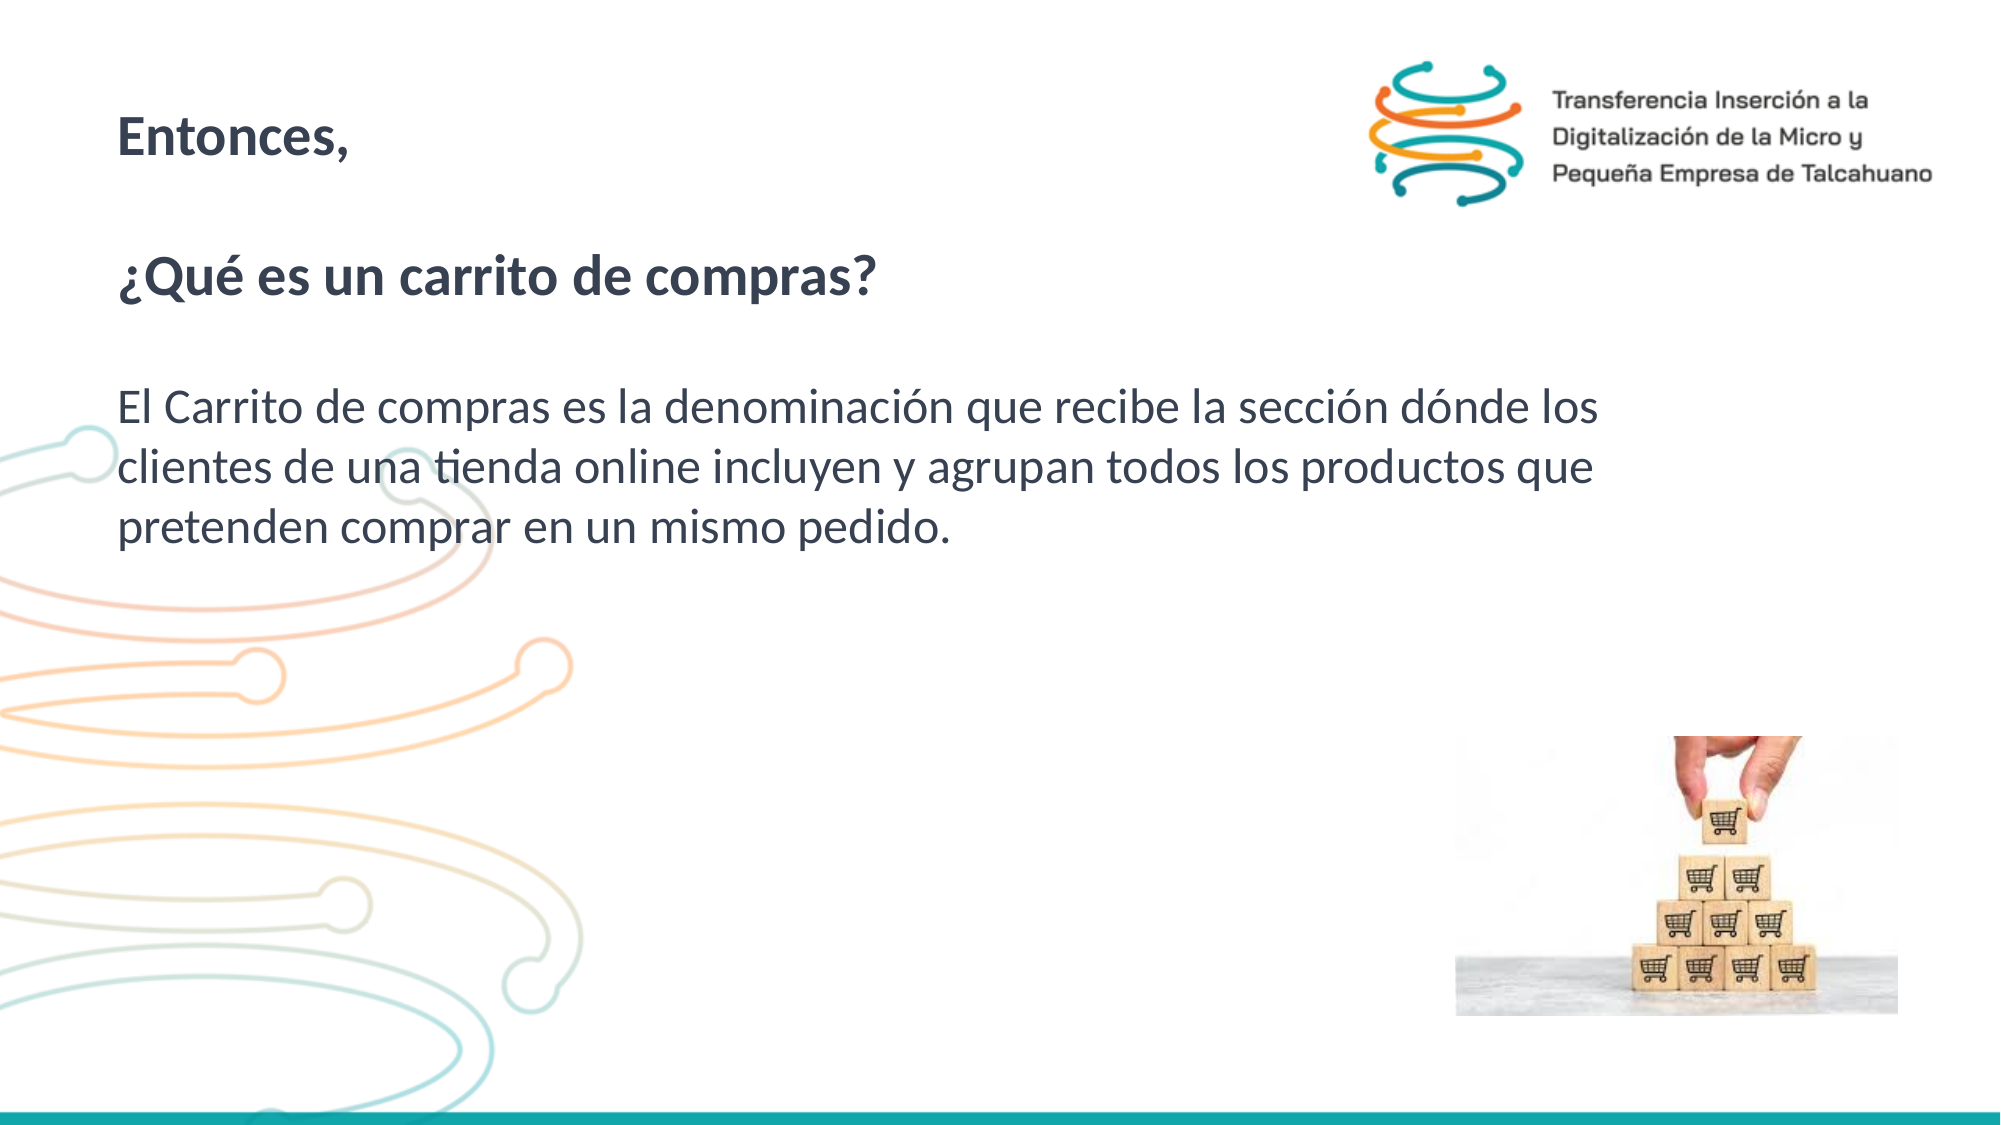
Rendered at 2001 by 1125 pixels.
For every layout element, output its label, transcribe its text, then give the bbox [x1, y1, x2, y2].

text_box El Carrito de compras es la denominación que recibe la sección dónde los clientes de una tienda online incluyen y agrupan todos los productos que pretenden comprar en un mismo pedido. [102, 365, 1768, 561]
picture [0, 0, 2001, 1125]
text_box Entonces, ¿Qué es un carrito de compras? [102, 90, 1637, 365]
